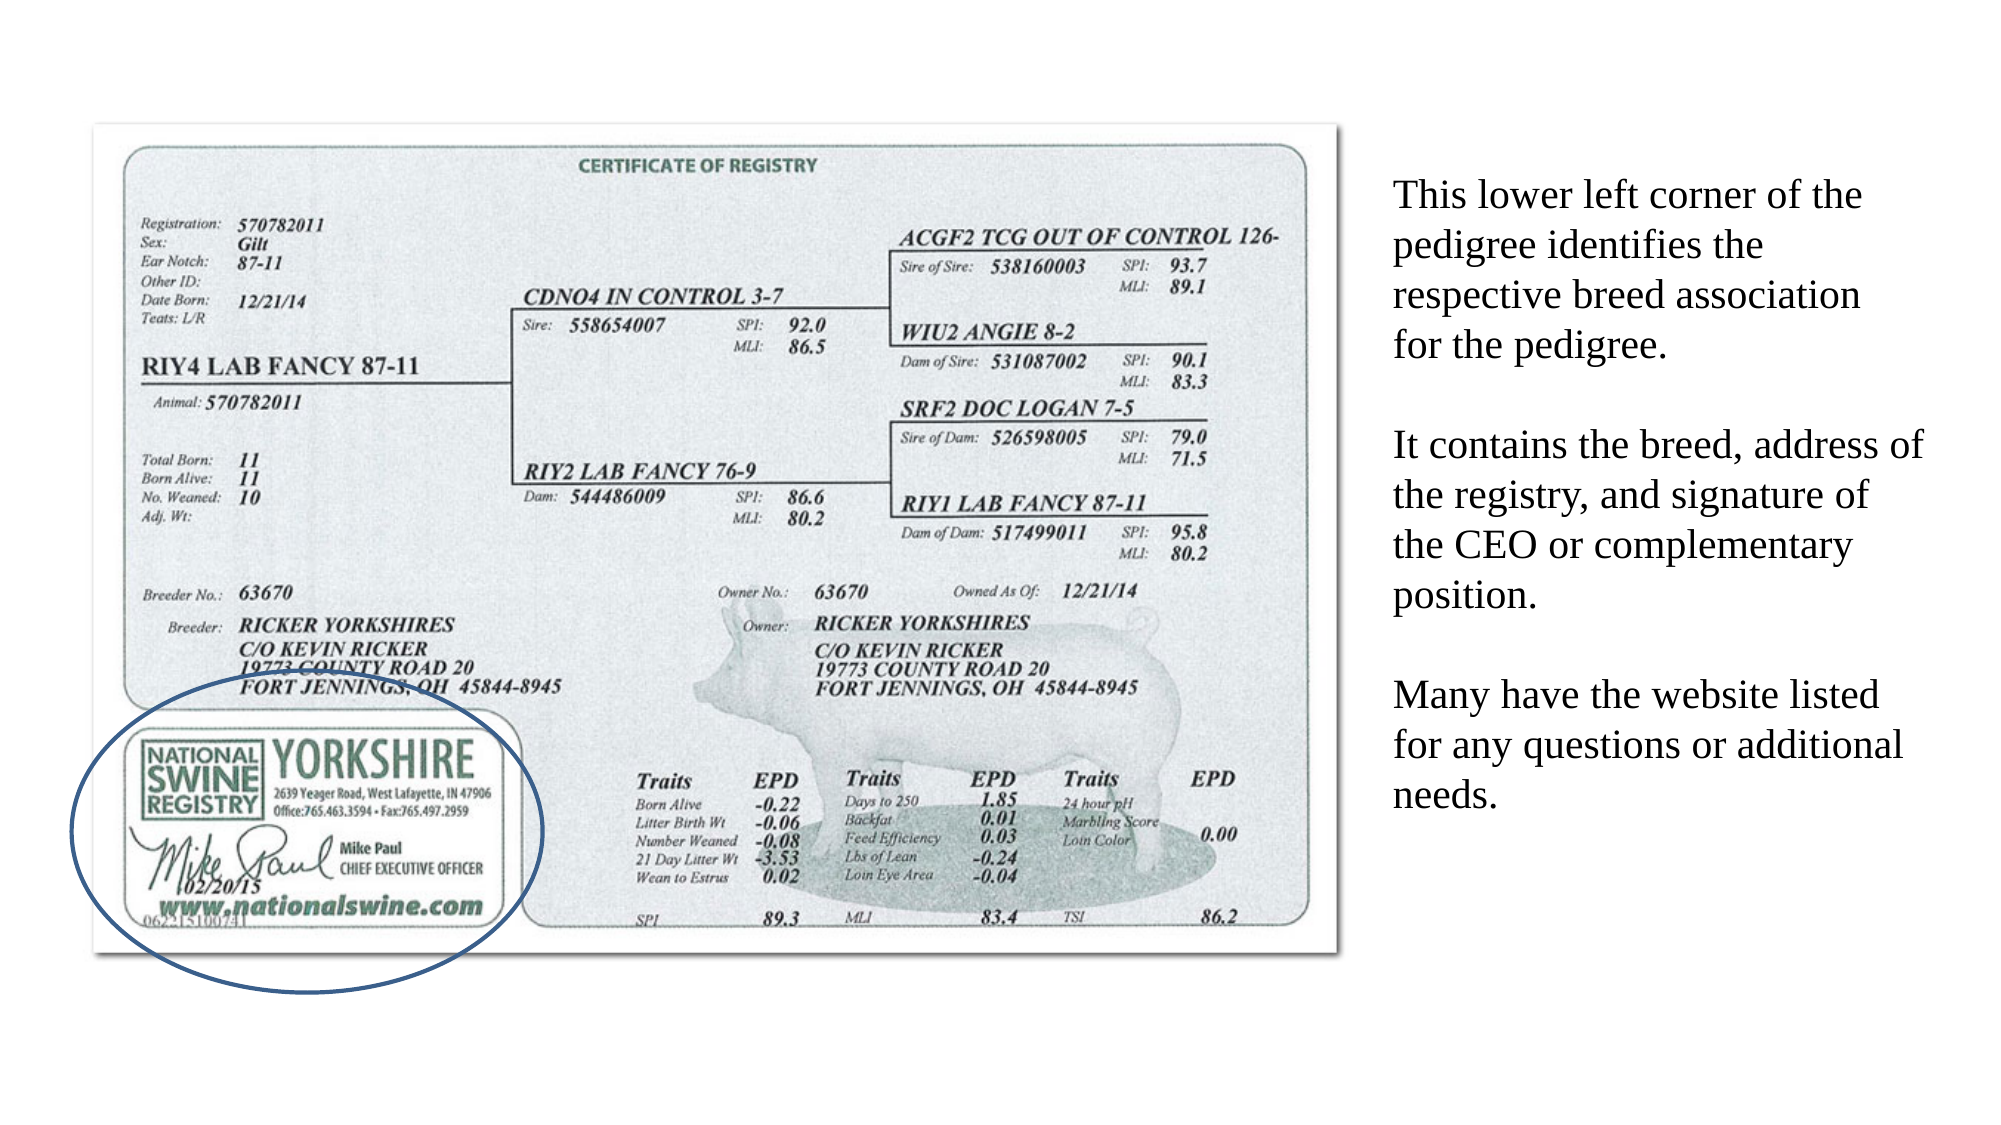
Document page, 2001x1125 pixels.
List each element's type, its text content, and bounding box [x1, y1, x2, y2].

text_box This lower left corner of the pedigree identifies the respective breed association for the pedigree. It contains the breed, address of the registry, and signature of the CEO or complementary position. Many have the website listed for any questions or additional needs. [1401, 159, 1946, 825]
picture [36, 86, 1397, 993]
